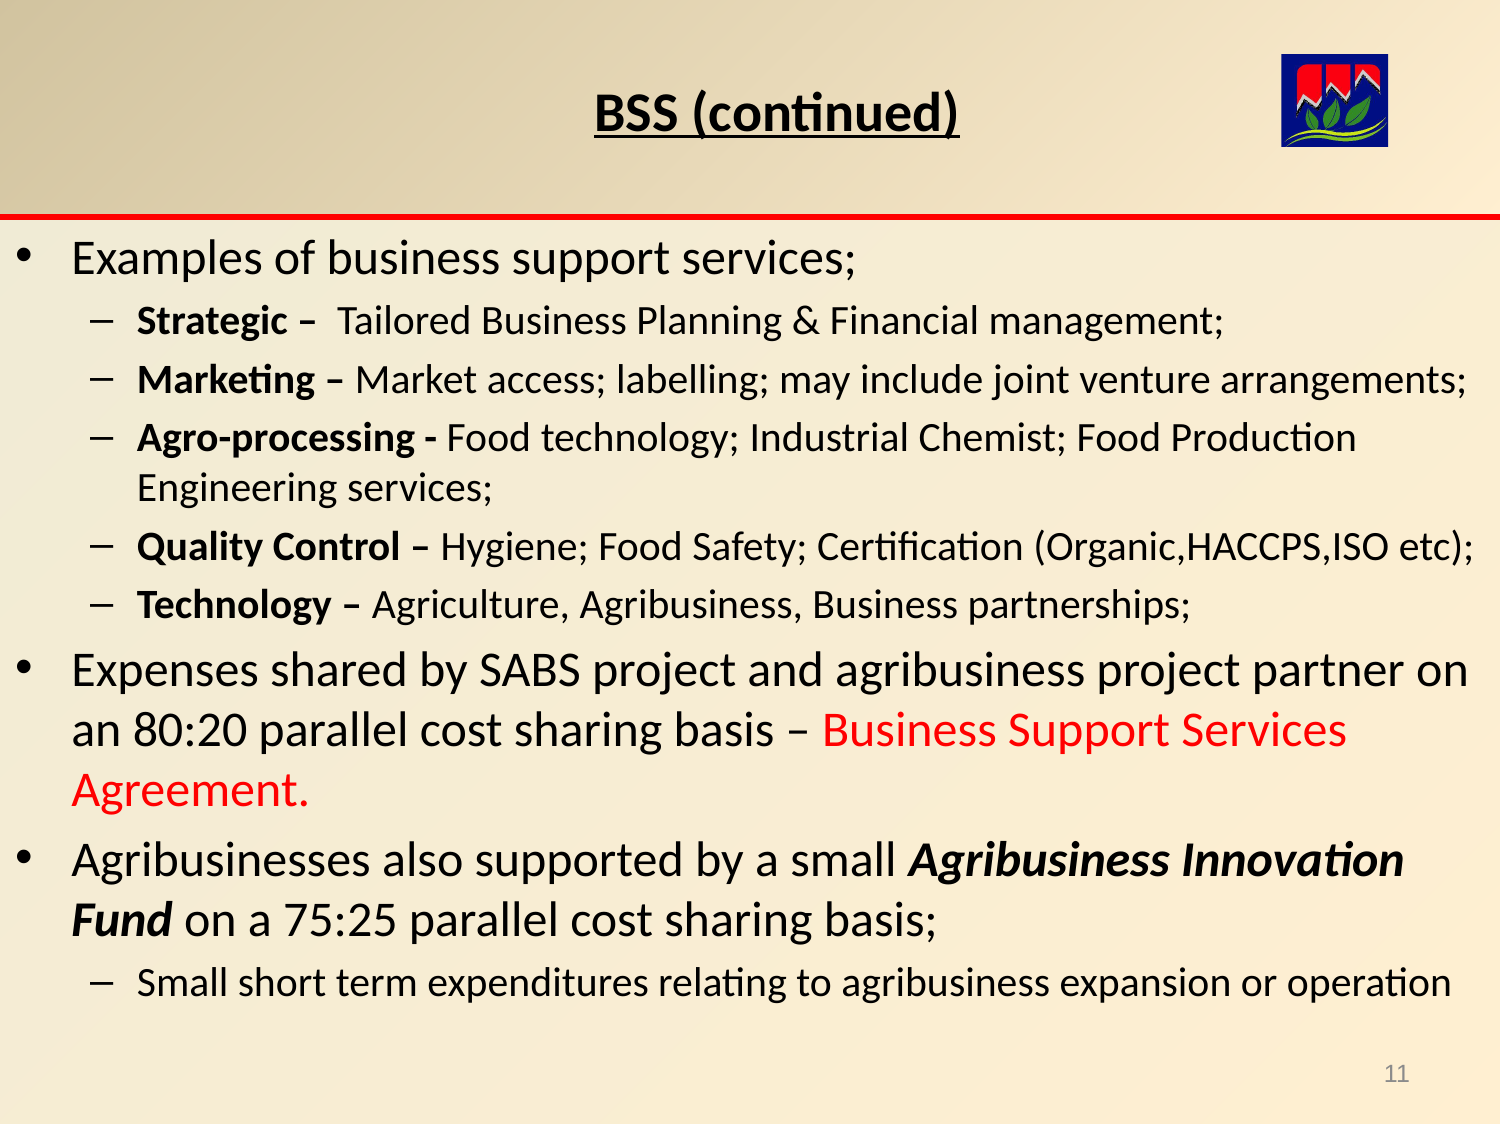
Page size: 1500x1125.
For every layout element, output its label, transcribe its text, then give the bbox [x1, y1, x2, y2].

title BSS (continued) [0, 0, 1500, 214]
picture [1281, 54, 1389, 148]
list Examples of business support services; Strategic – Tailored Business Planning & Financial management; Marketing – Market access; labelling; may include joint venture arrangements; Agro-processing - Food technology; Industrial Chemist; Food Production Engineering services; Quality Control – Hygiene; Food Safety; Certification (Organic,HACCPS,ISO etc); Technology – Agriculture, Agribusiness, Business partnerships; Expenses shared by SABS project and agribusiness project partner on an 80:20 parallel cost sharing basis – Business Support Services Agreement. Agribusinesses also supported by a small Agribusiness Innovation Fund on a 75:25 parallel cost sharing basis; Small short term expenditures relating to agribusiness expansion or operation [0, 223, 1500, 1124]
slide_number 11 [1074, 1042, 1425, 1103]
